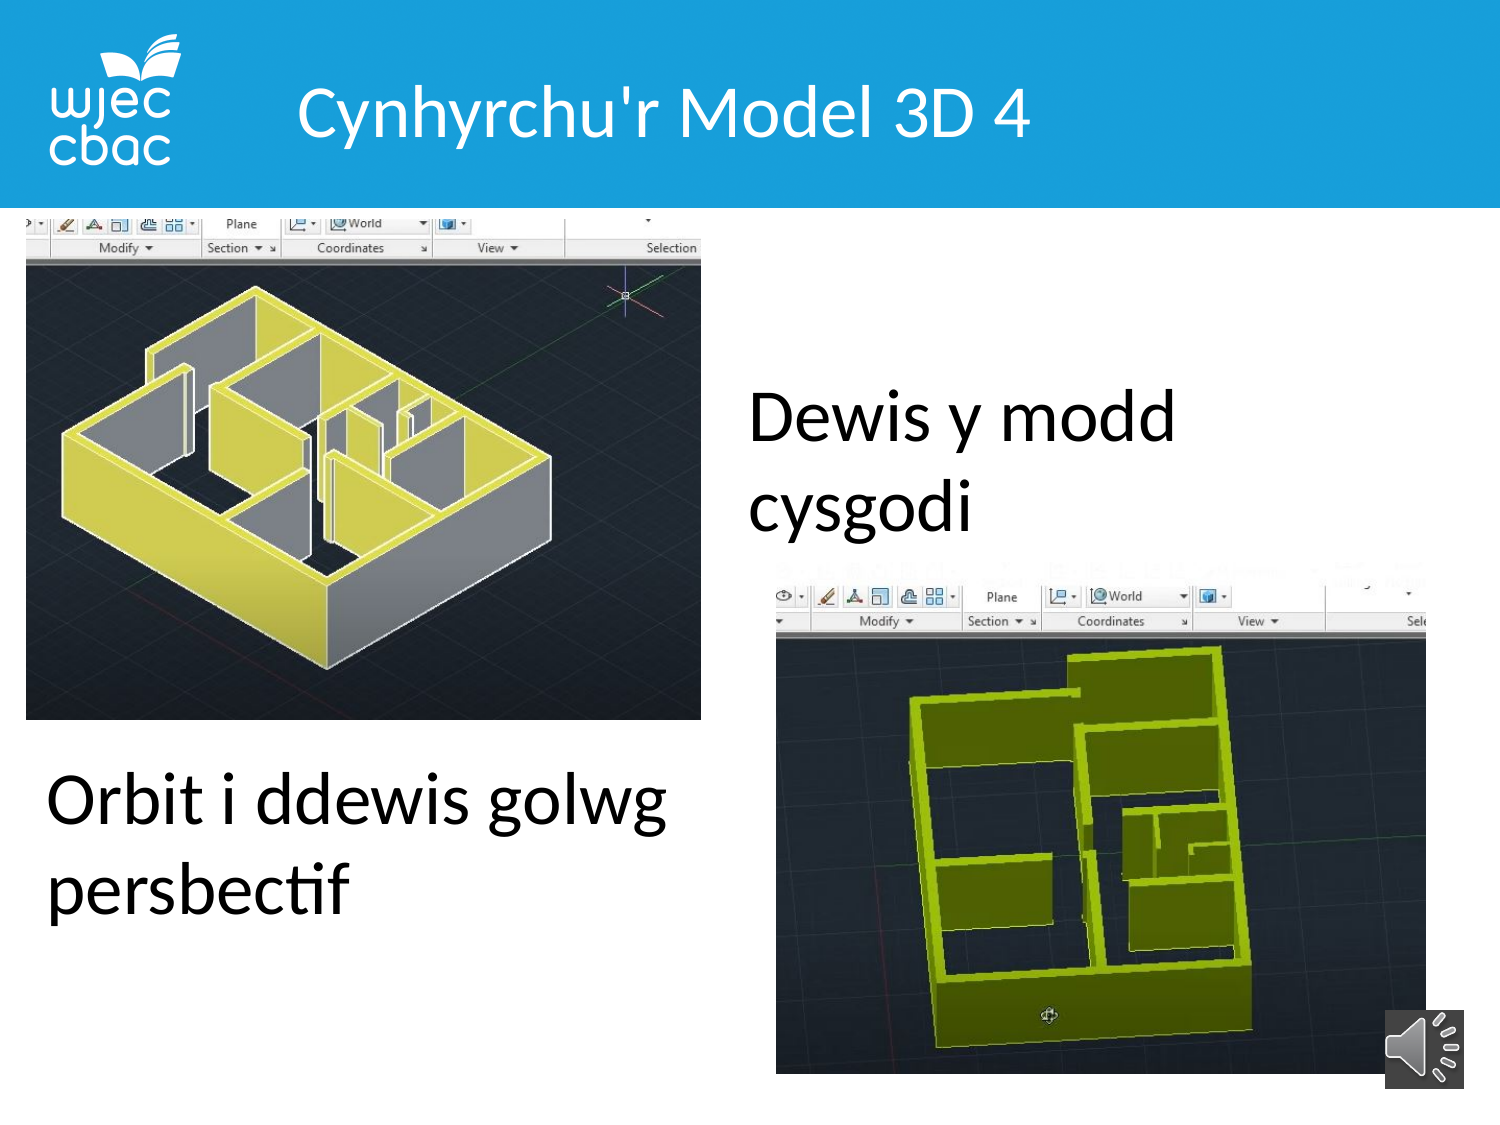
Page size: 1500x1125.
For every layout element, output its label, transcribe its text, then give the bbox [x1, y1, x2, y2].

picture [776, 562, 1465, 1090]
picture [26, 219, 701, 720]
text_box Orbit i ddewis golwg persbectif [31, 741, 706, 1051]
picture [0, 0, 1500, 208]
list Dewis y modd cysgodi [733, 254, 1408, 563]
text_box Cynhyrchu'r Model 3D 4 [282, 55, 1465, 187]
